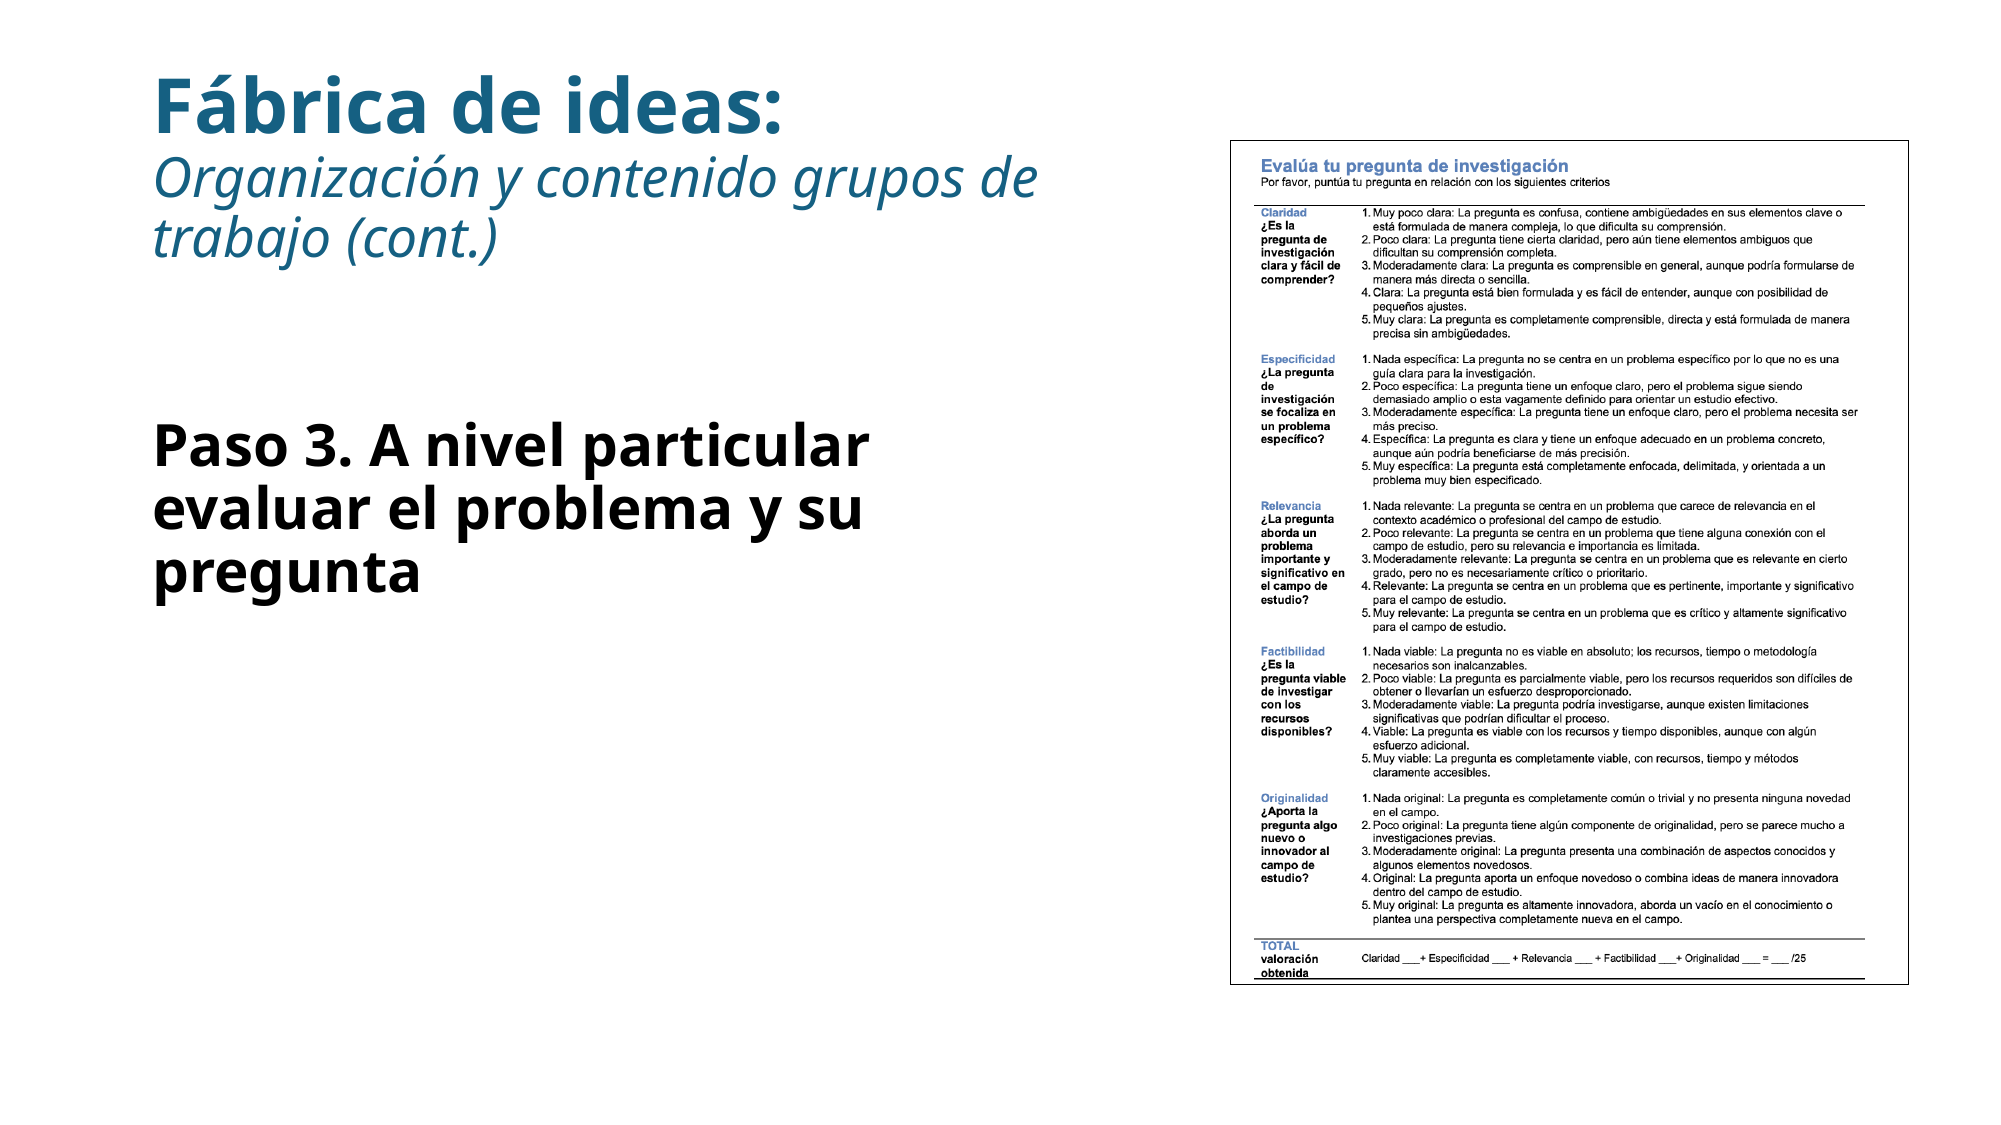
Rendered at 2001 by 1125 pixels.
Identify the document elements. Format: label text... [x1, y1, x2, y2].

title Fábrica de ideas: Organización y contenido grupos de trabajo (cont.) [137, 59, 1061, 278]
picture [1229, 139, 1910, 985]
list Paso 3. A nivel particular evaluar el problema y su pregunta [137, 408, 982, 1014]
